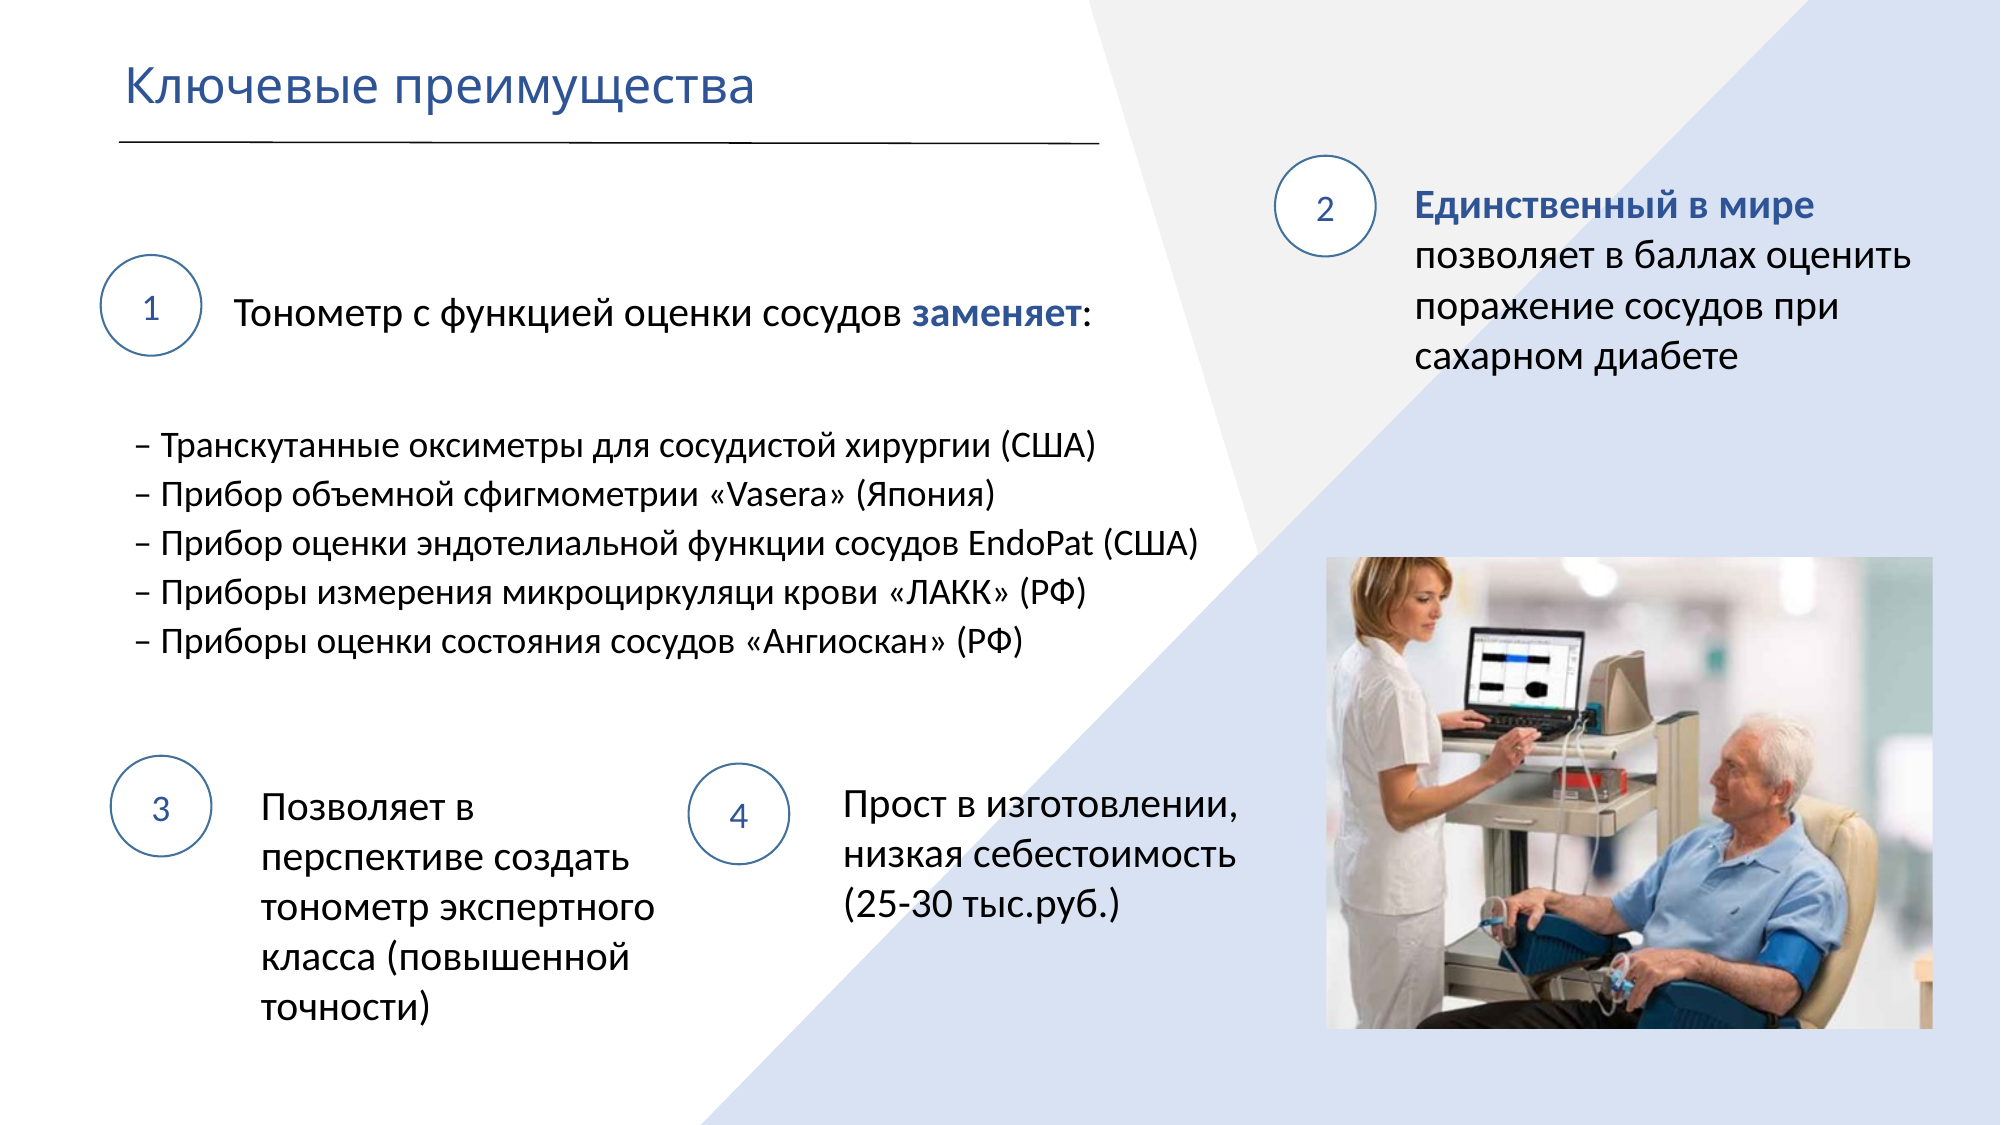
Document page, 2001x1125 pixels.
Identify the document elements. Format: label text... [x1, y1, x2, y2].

text_box 1 [100, 254, 202, 356]
text_box 3 [110, 755, 212, 857]
text_box Позволяет в перспективе создать тонометр экспертного класса (повышенной точности) [245, 771, 675, 1037]
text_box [108, 46, 1803, 144]
text_box Тонометр с функцией оценки сосудов заменяет: [218, 277, 695, 343]
picture [1326, 556, 1933, 1029]
text_box 4 [688, 789, 695, 839]
text_box – Транскутанные оксиметры для сосудистой хирургии (США) – Прибор объемной сфигмометрии «Vasera» (Япония) – Прибор оценки эндотелиальной функции сосудов EndoPat (США) – Приборы измерения микроциркуляци крови «ЛАКК» (РФ) – Приборы оценки состояния сосудов «Ангиоскан» (РФ) [118, 412, 695, 669]
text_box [700, 0, 2000, 1125]
